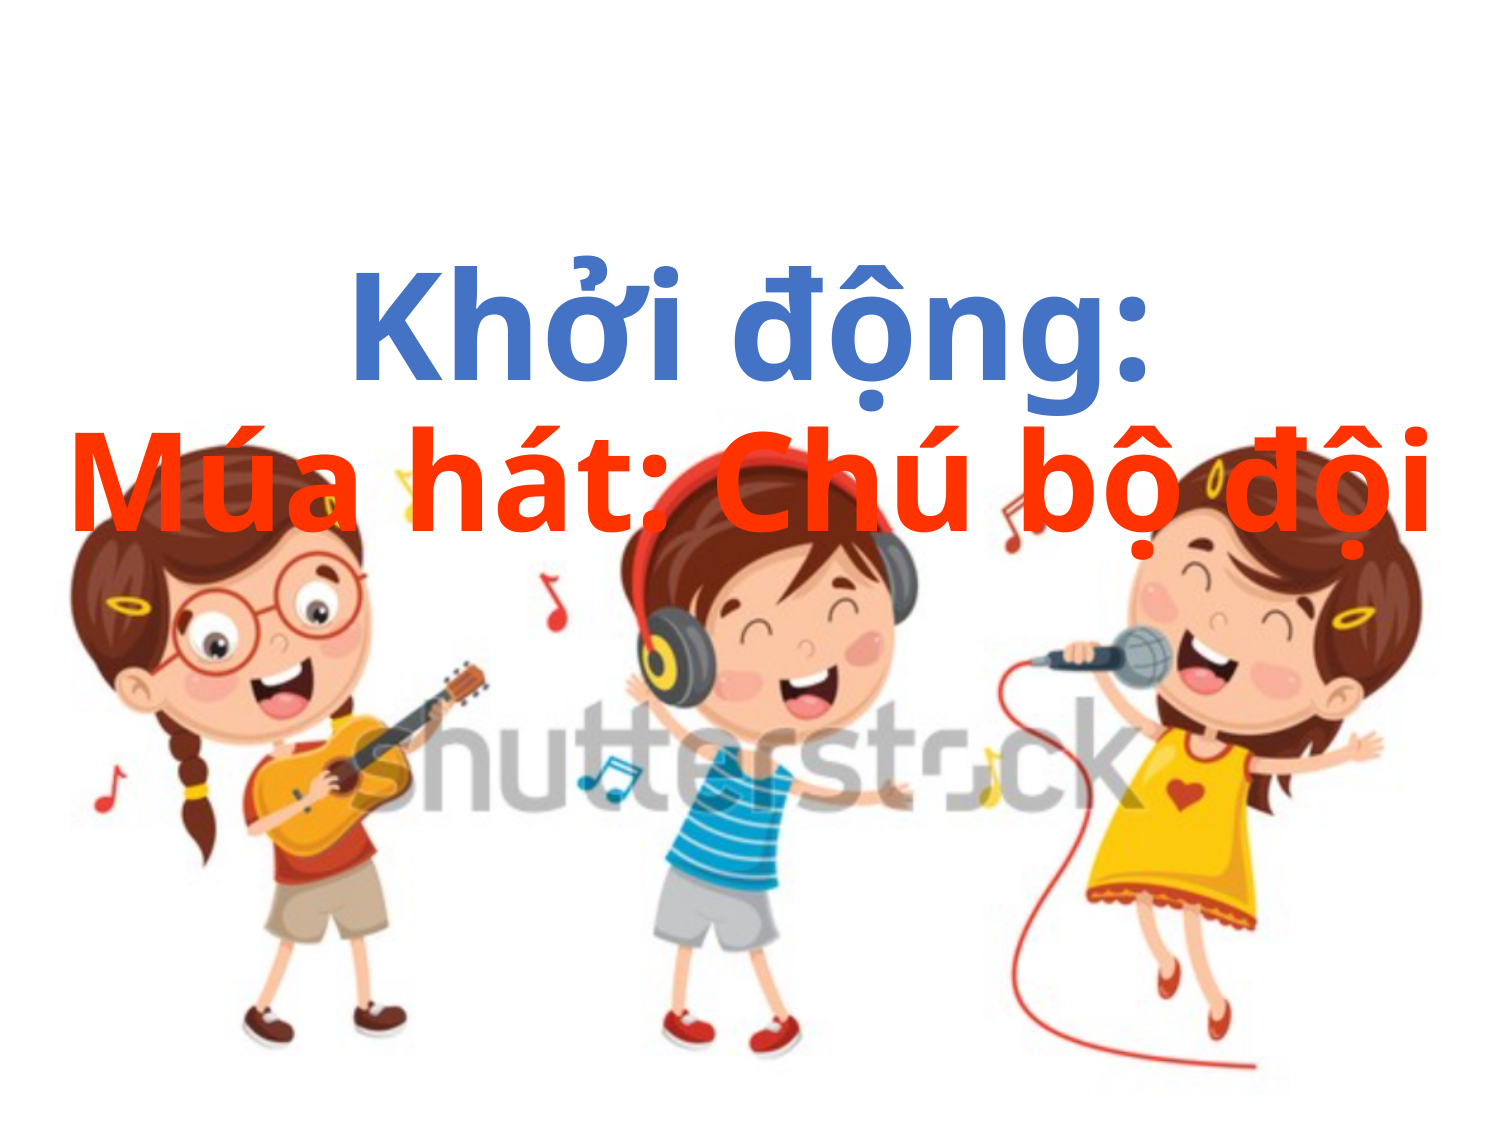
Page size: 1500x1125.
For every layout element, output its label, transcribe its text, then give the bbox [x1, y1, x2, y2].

picture [0, 352, 1500, 1125]
title Khởi động: Múa hát: Chú bộ đội [0, 312, 1500, 352]
